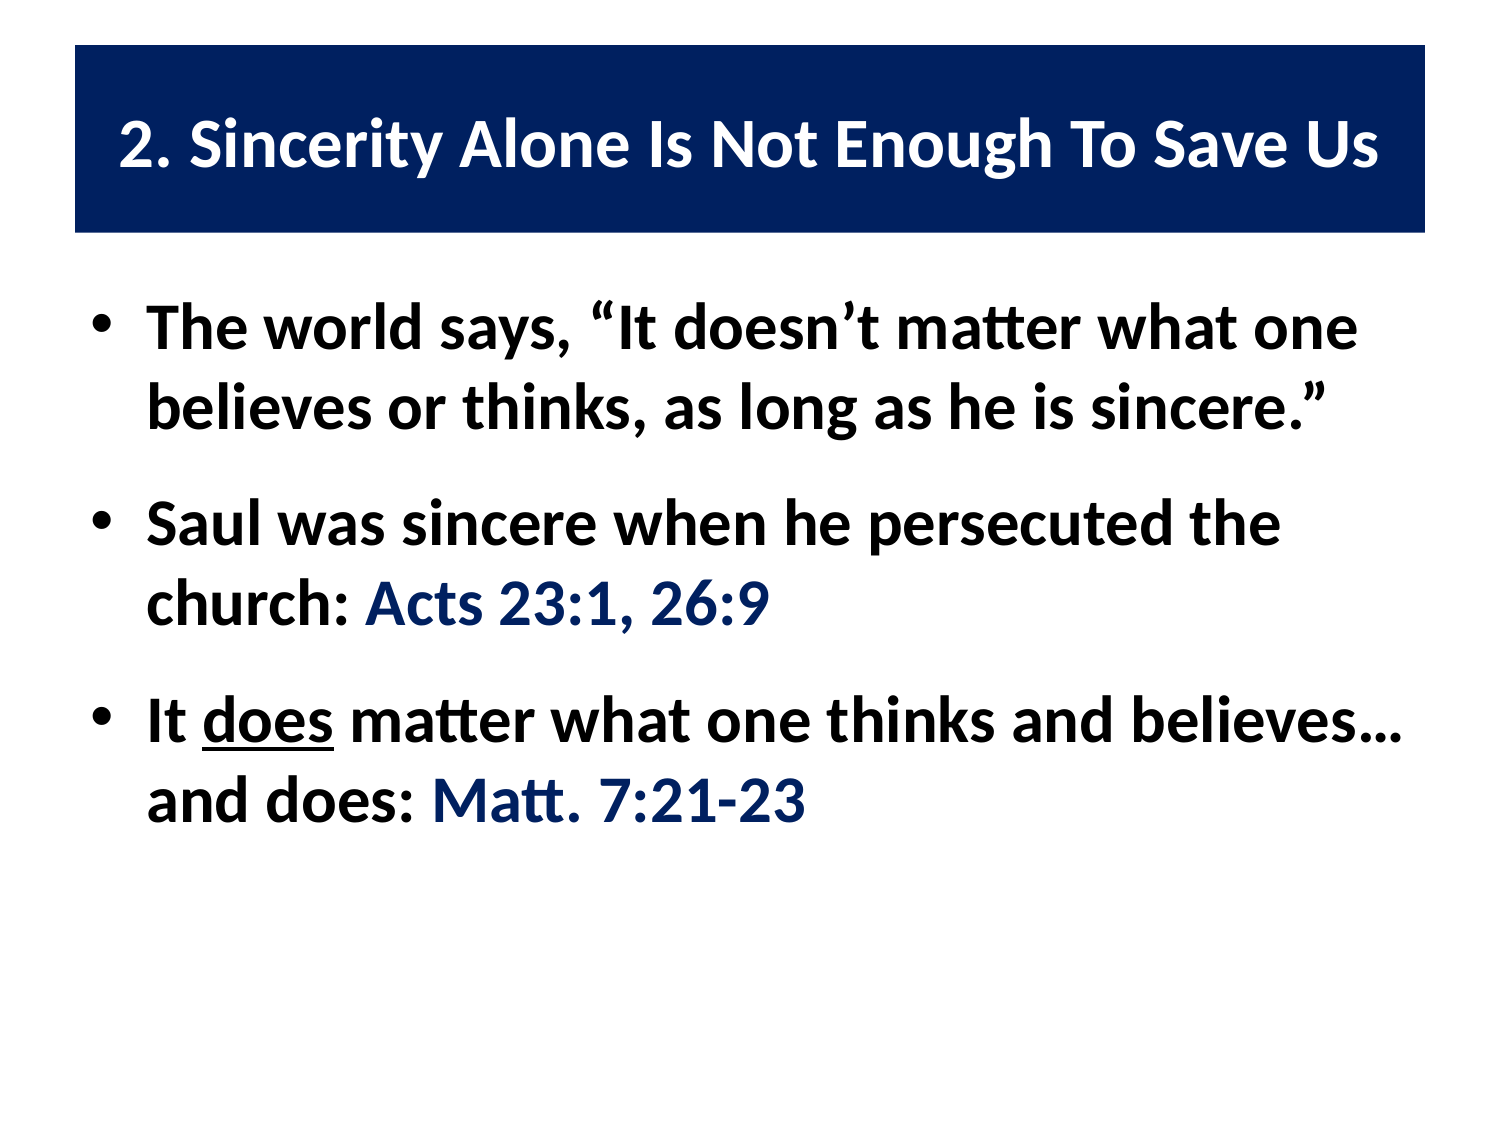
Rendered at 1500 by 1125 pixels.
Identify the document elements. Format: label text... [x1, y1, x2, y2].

list The world says, “It doesn’t matter what one believes or thinks, as long as he is sincere.” Saul was sincere when he persecuted the church: Acts 23:1, 26:9 It does matter what one thinks and believes… and does: Matt. 7:21-23 [75, 275, 1425, 1005]
title 2. Sincerity Alone Is Not Enough To Save Us [75, 45, 1425, 233]
